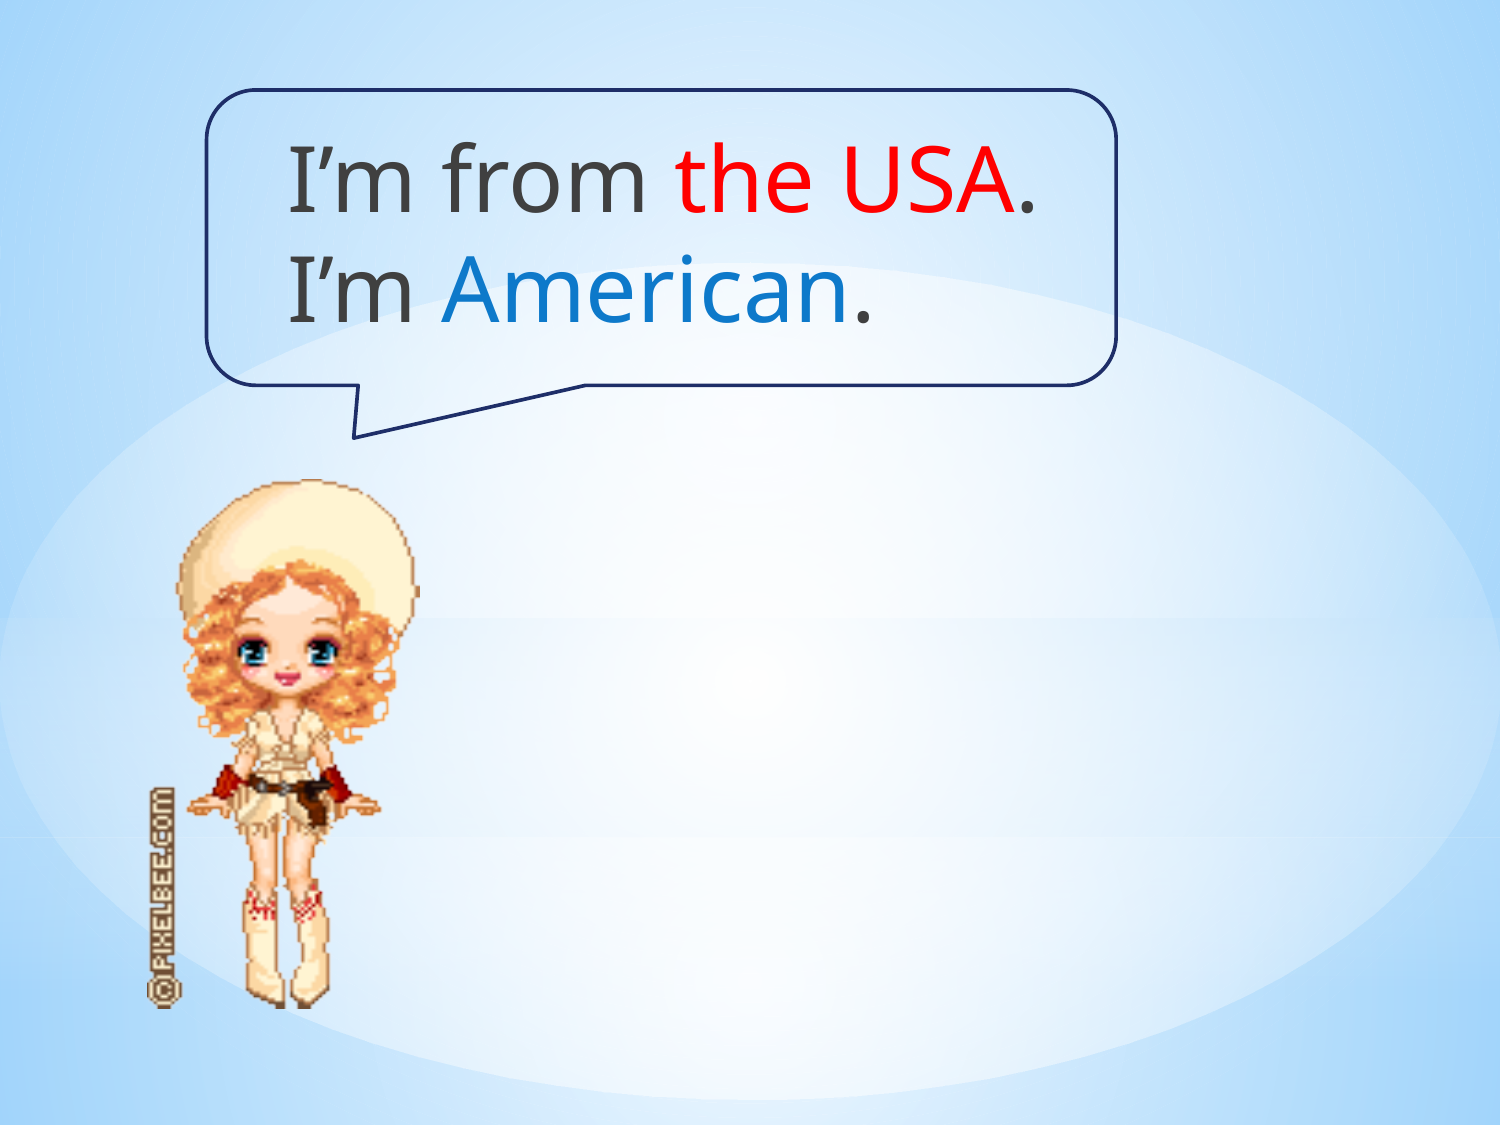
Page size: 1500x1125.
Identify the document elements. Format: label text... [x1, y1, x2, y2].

picture [147, 479, 420, 1009]
text_box [205, 88, 1118, 440]
text_box I’m from the USA. I’m American. [1102, 113, 1191, 374]
